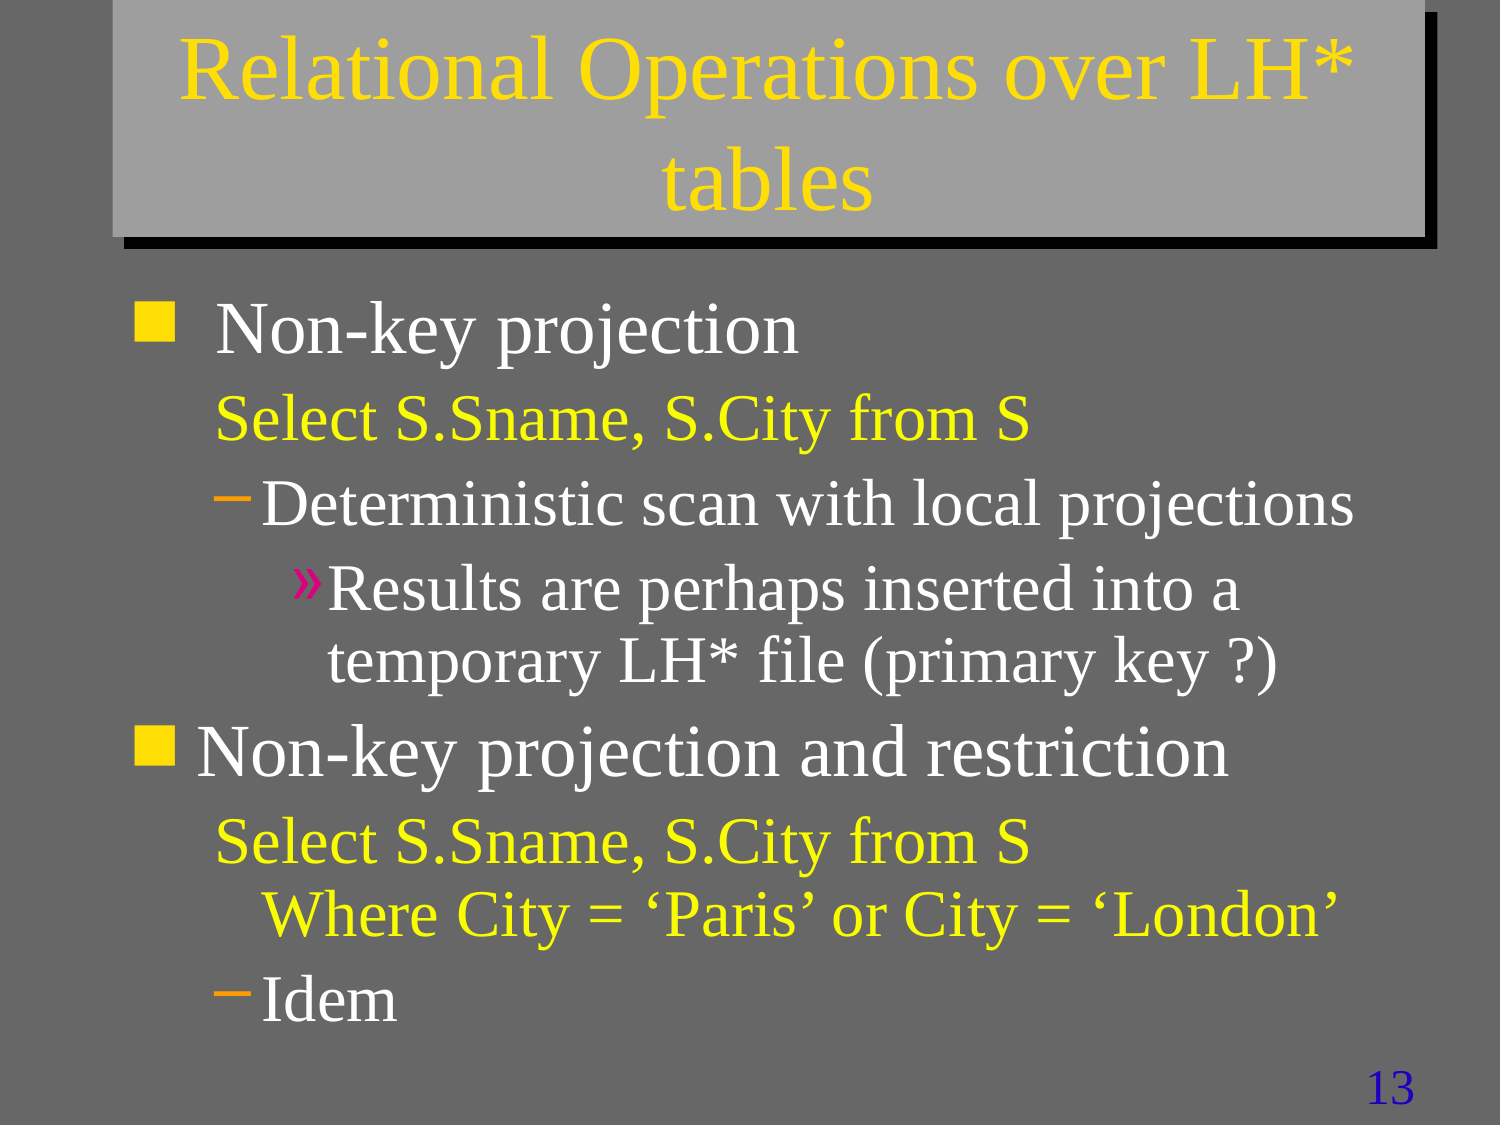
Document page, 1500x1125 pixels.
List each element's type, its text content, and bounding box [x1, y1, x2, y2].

list Non-key projection Select S.Sname, S.City from S Deterministic scan with local projections Results are perhaps inserted into a temporary LH* file (primary key ?) Non-key projection and restriction Select S.Sname, S.City from S Where City = ‘Paris’ or City = ‘London’ Idem [124, 280, 1414, 1076]
title Relational Operations over LH* tables [111, 0, 1426, 238]
